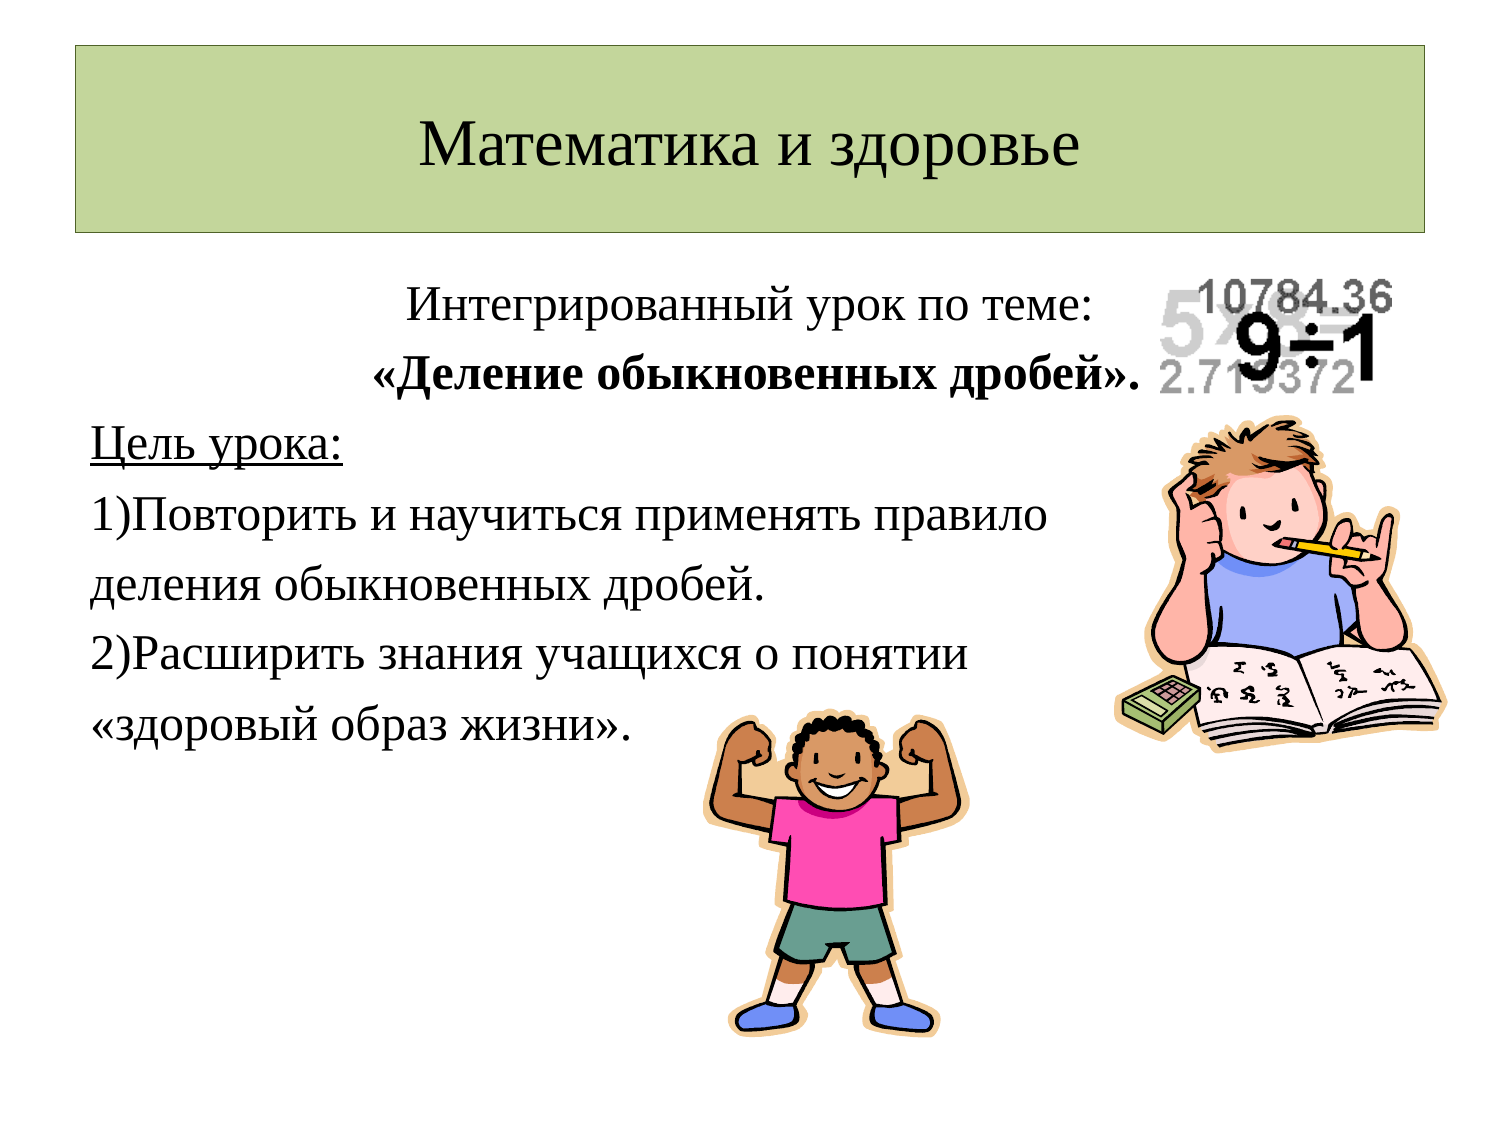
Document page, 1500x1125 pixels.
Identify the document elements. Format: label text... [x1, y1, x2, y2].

picture [1112, 257, 1453, 759]
picture [702, 702, 976, 1044]
title Математика и здоровье [75, 45, 1425, 233]
list Интегрированный урок по теме: «Деление обыкновенных дробей». Цель урока: 1)Повторить и научиться применять правило деления обыкновенных дробей. 2)Расширить знания учащихся о понятии «здоровый образ жизни». [75, 262, 1425, 1005]
